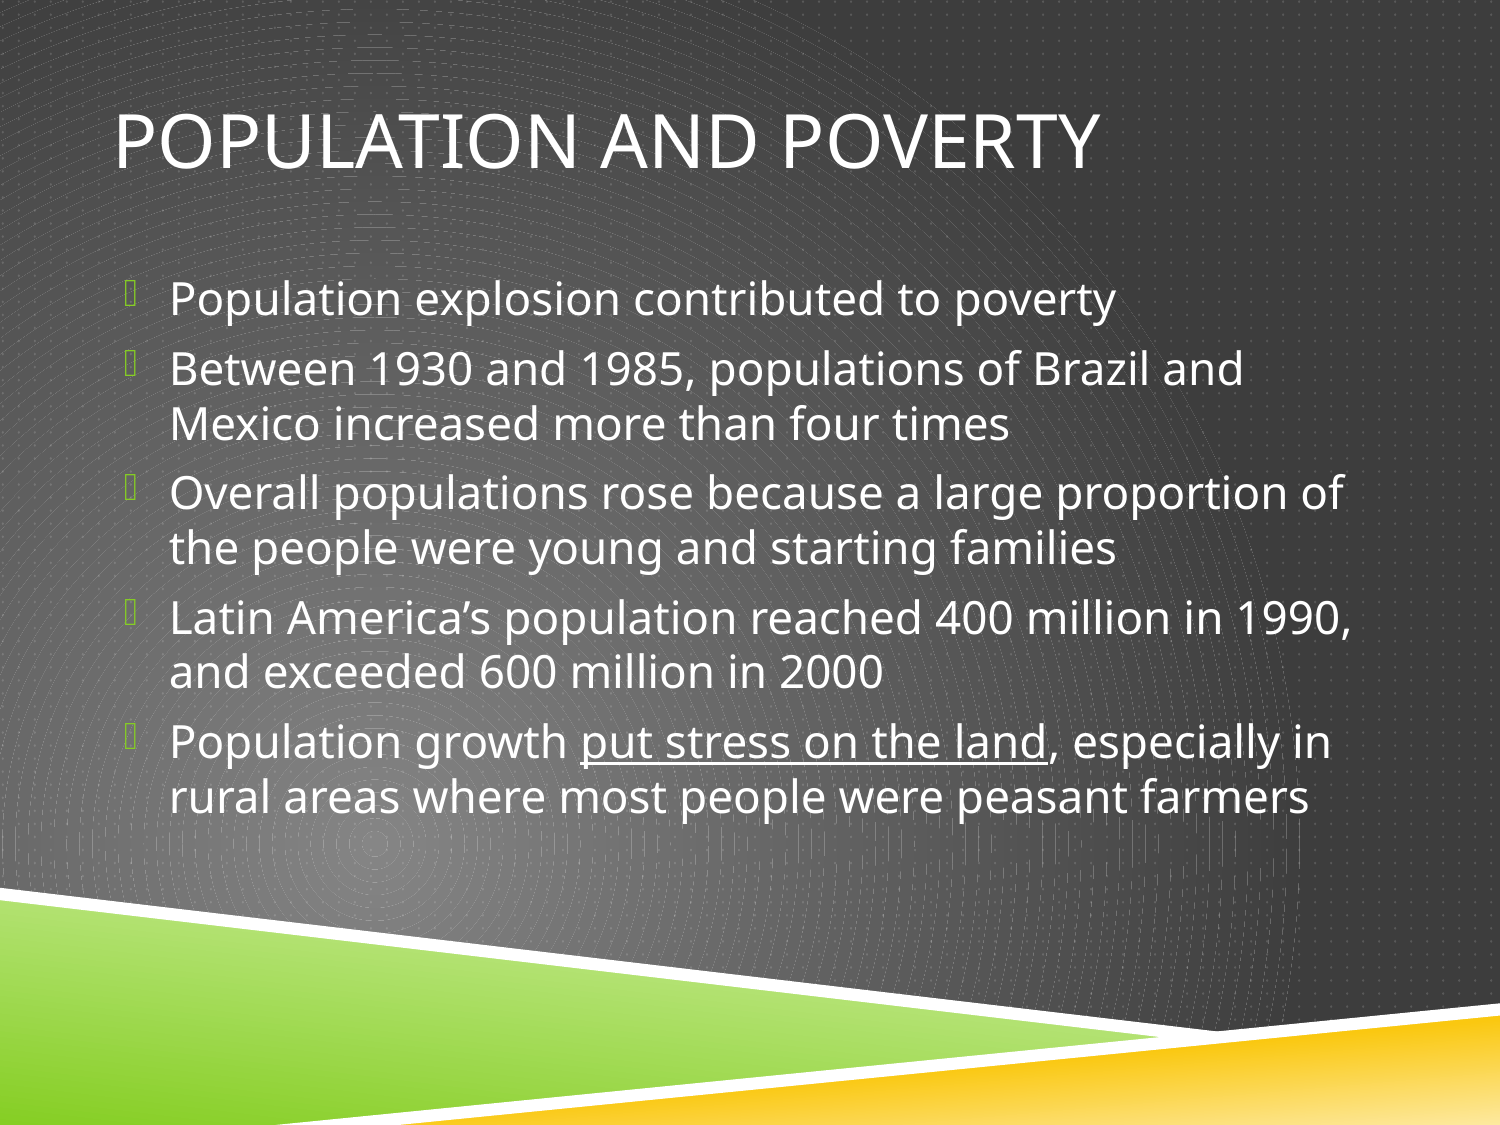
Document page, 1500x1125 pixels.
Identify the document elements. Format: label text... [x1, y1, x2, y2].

list Population explosion contributed to poverty Between 1930 and 1985, populations of Brazil and Mexico increased more than four times Overall populations rose because a large proportion of the people were young and starting families Latin America’s population reached 400 million in 1990, and exceeded 600 million in 2000 Population growth put stress on the land, especially in rural areas where most people were peasant farmers [112, 262, 1388, 875]
title Population and poverty [112, 45, 1388, 233]
